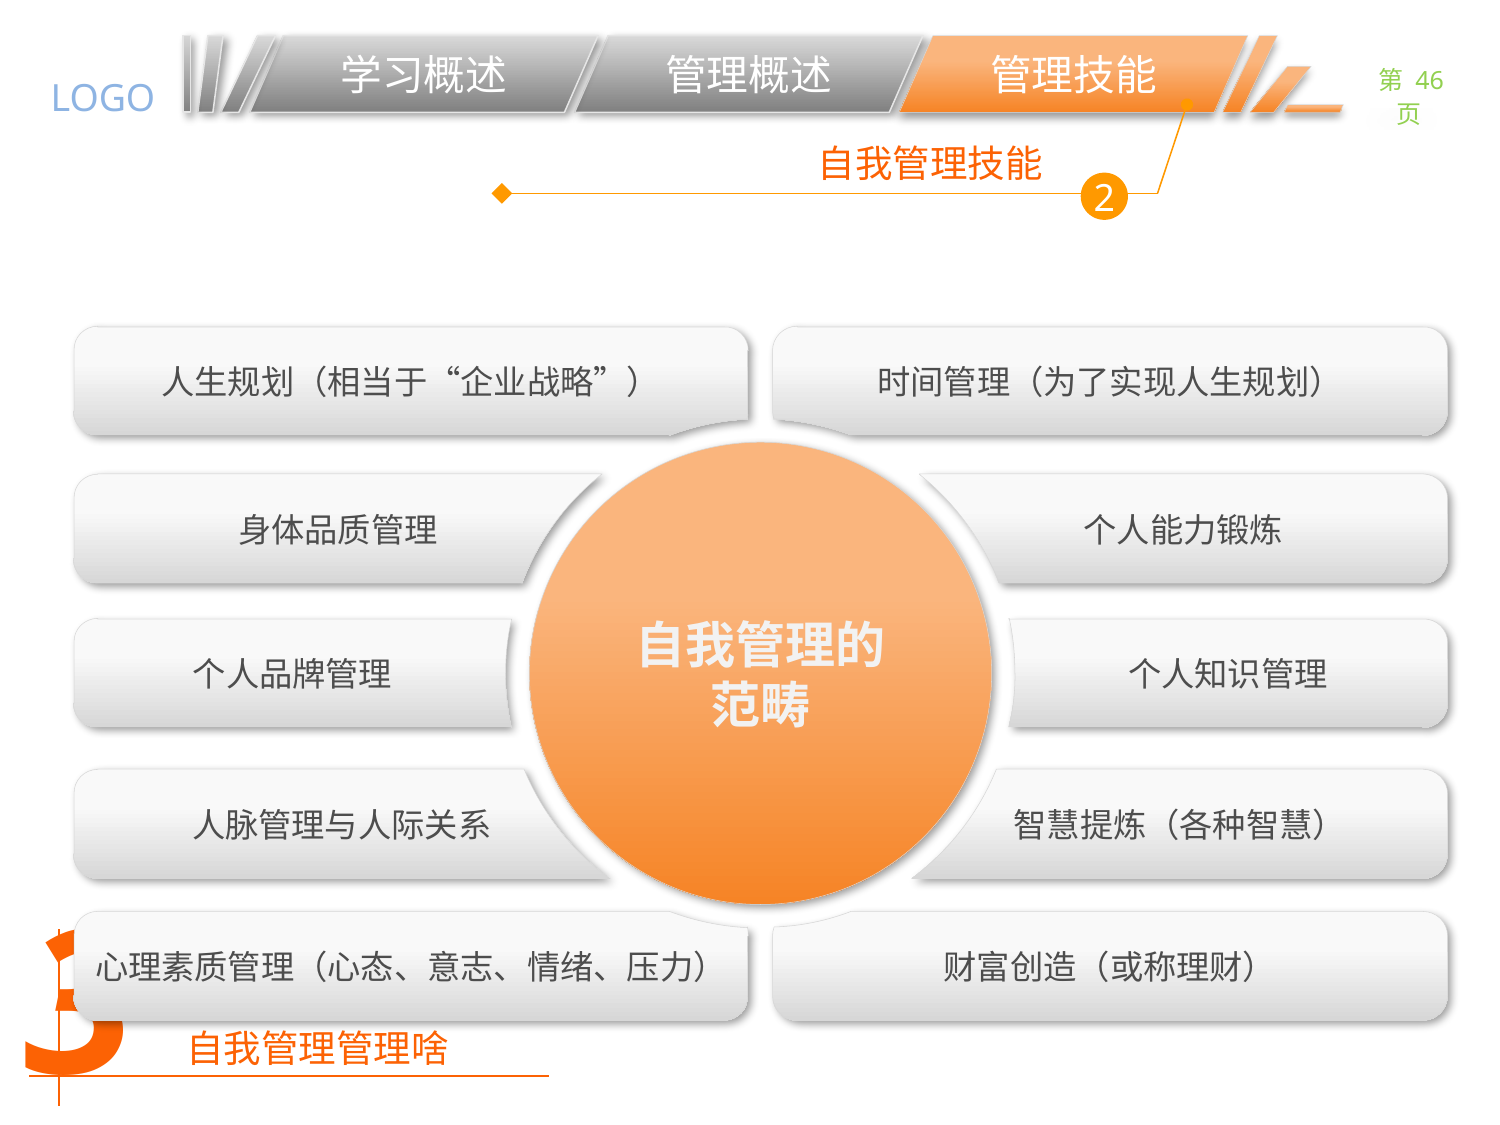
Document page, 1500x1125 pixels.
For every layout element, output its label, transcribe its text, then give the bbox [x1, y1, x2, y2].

text_box 管理概述 [582, 35, 923, 102]
text_box [202, 35, 224, 113]
text_box [1284, 104, 1344, 113]
text_box [1250, 66, 1312, 113]
text_box [1222, 35, 1278, 113]
text_box [183, 35, 191, 113]
text_box [223, 35, 276, 113]
text_box 个人能力锻炼 [919, 473, 1448, 584]
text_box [501, 104, 1188, 194]
text_box 个人品牌管理 [73, 618, 512, 728]
text_box 2 [1079, 202, 1130, 222]
text_box 财富创造（或称理财） [802, 911, 1448, 1021]
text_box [9, 865, 798, 1124]
text_box 人脉管理与人际关系 [73, 769, 592, 864]
text_box 身体品质管理 [73, 473, 603, 584]
text_box 管理技能 [903, 35, 1248, 113]
text_box 学习概述 [252, 35, 599, 113]
text_box 智慧提炼（各种智慧） [911, 769, 1448, 879]
text_box 人生规划（相当于“企业战略”） [73, 326, 749, 436]
text_box 个人知识管理 [1008, 618, 1448, 728]
text_box 时间管理（为了实现人生规划） [772, 326, 1448, 436]
text_box 自我管理的范畴 [529, 442, 992, 901]
